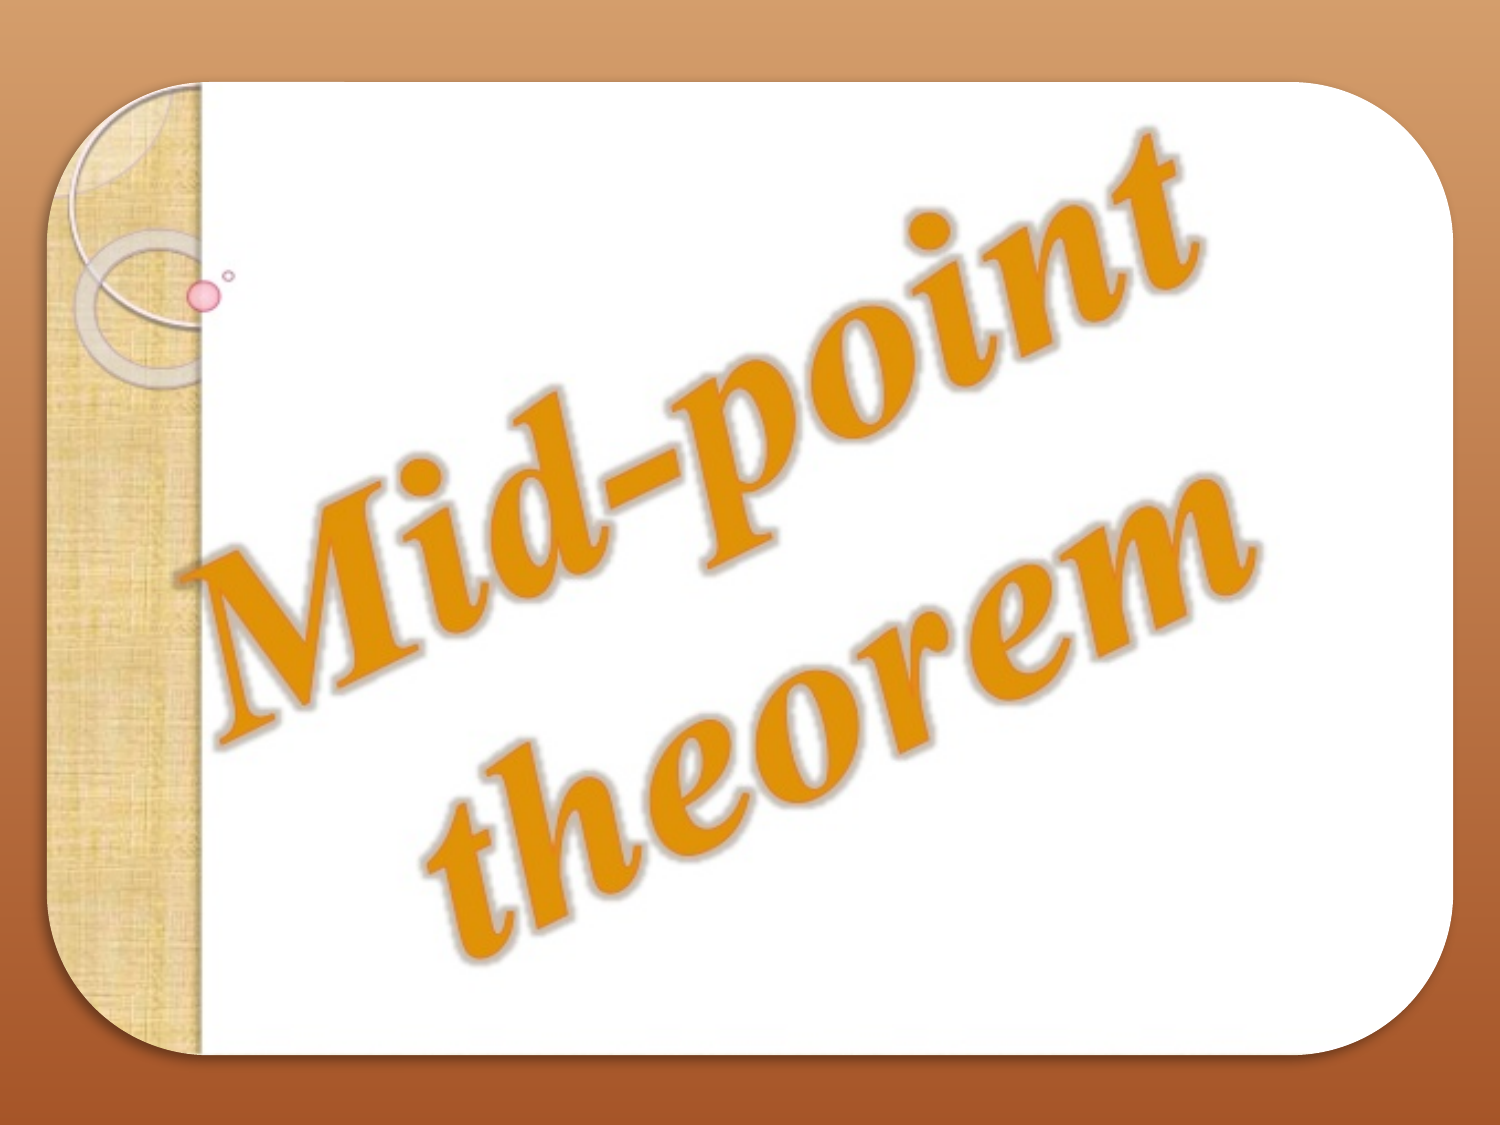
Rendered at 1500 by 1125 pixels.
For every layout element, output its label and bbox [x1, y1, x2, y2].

picture [46, 81, 1454, 1056]
